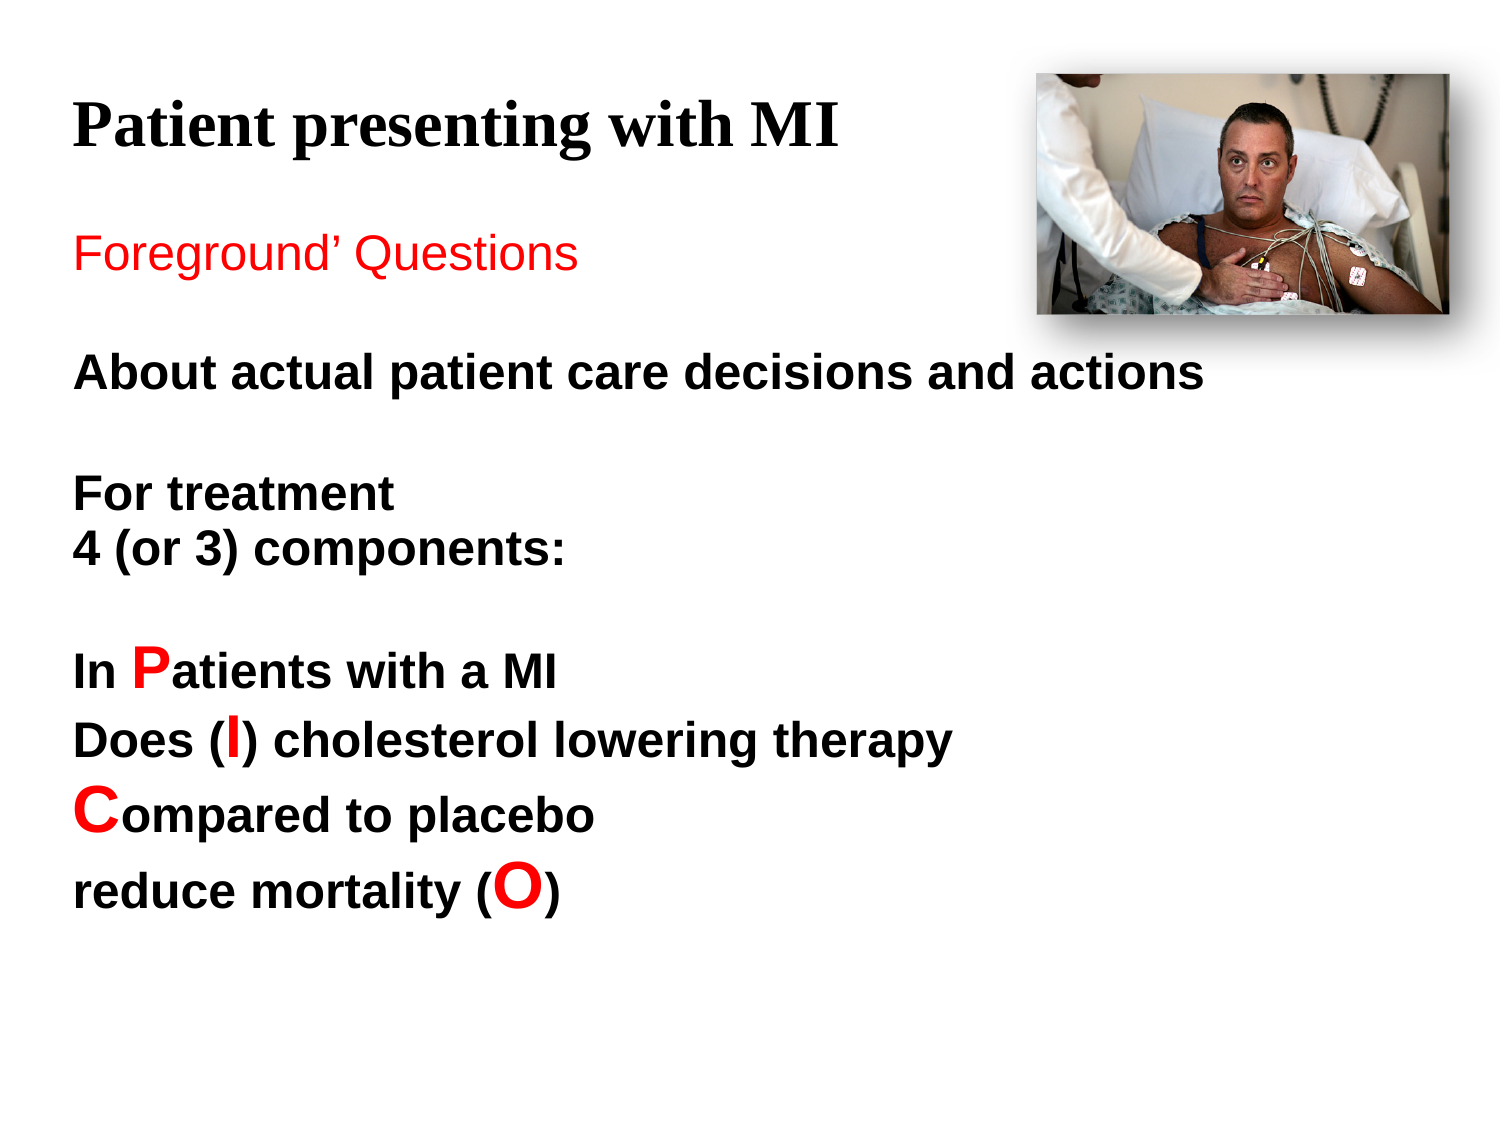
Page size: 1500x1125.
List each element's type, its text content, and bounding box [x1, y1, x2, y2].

picture [1036, 73, 1451, 315]
text_box Patient presenting with MI Foreground’ Questions About actual patient care decisions and actions For treatment 4 (or 3) components: In Patients with a MI Does (I) cholesterol lowering therapy Compared to placebo reduce mortality (O) [59, 73, 1270, 1111]
